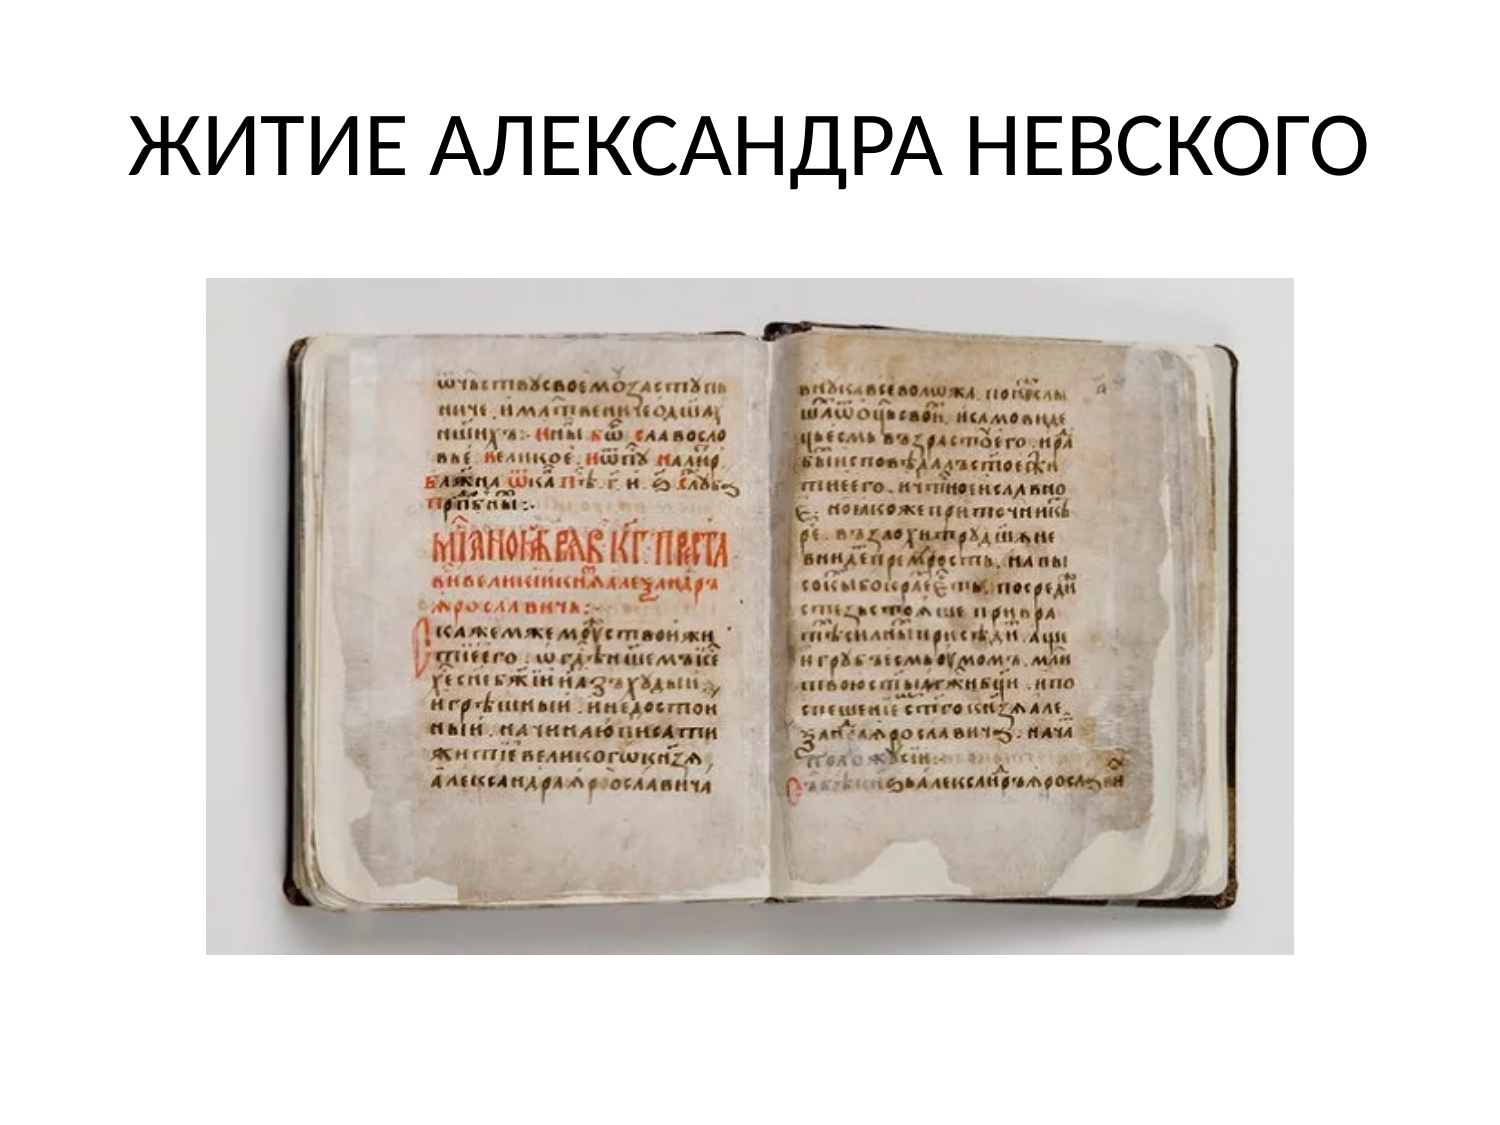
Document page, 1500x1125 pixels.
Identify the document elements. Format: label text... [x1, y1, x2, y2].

picture [206, 278, 1294, 955]
title ЖИТИЕ АЛЕКСАНДРА НЕВСКОГО [75, 45, 1425, 233]
